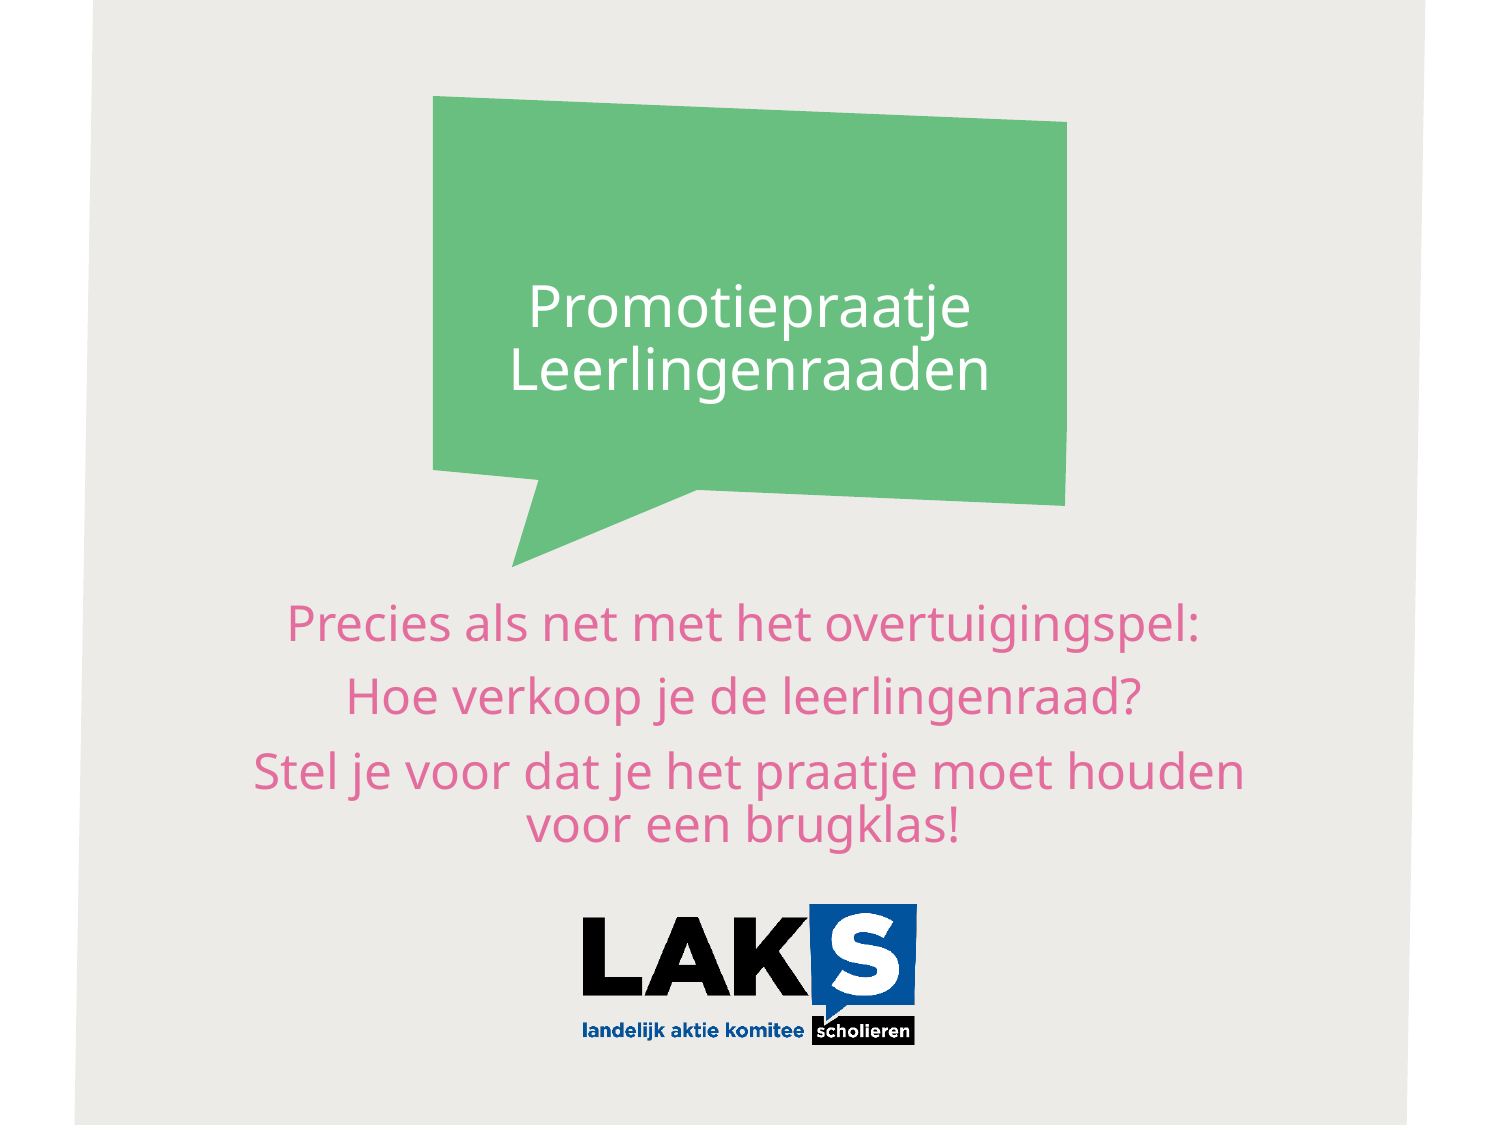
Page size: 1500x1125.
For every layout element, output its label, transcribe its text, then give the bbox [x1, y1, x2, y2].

picture [583, 904, 917, 1045]
subtitle Precies als net met het overtuigingspel: Hoe verkoop je de leerlingenraad? Stel je voor dat je het praatje moet houden voor een brugklas! [187, 590, 1313, 863]
title Promotiepraatje Leerlingenraaden [467, 121, 1033, 411]
